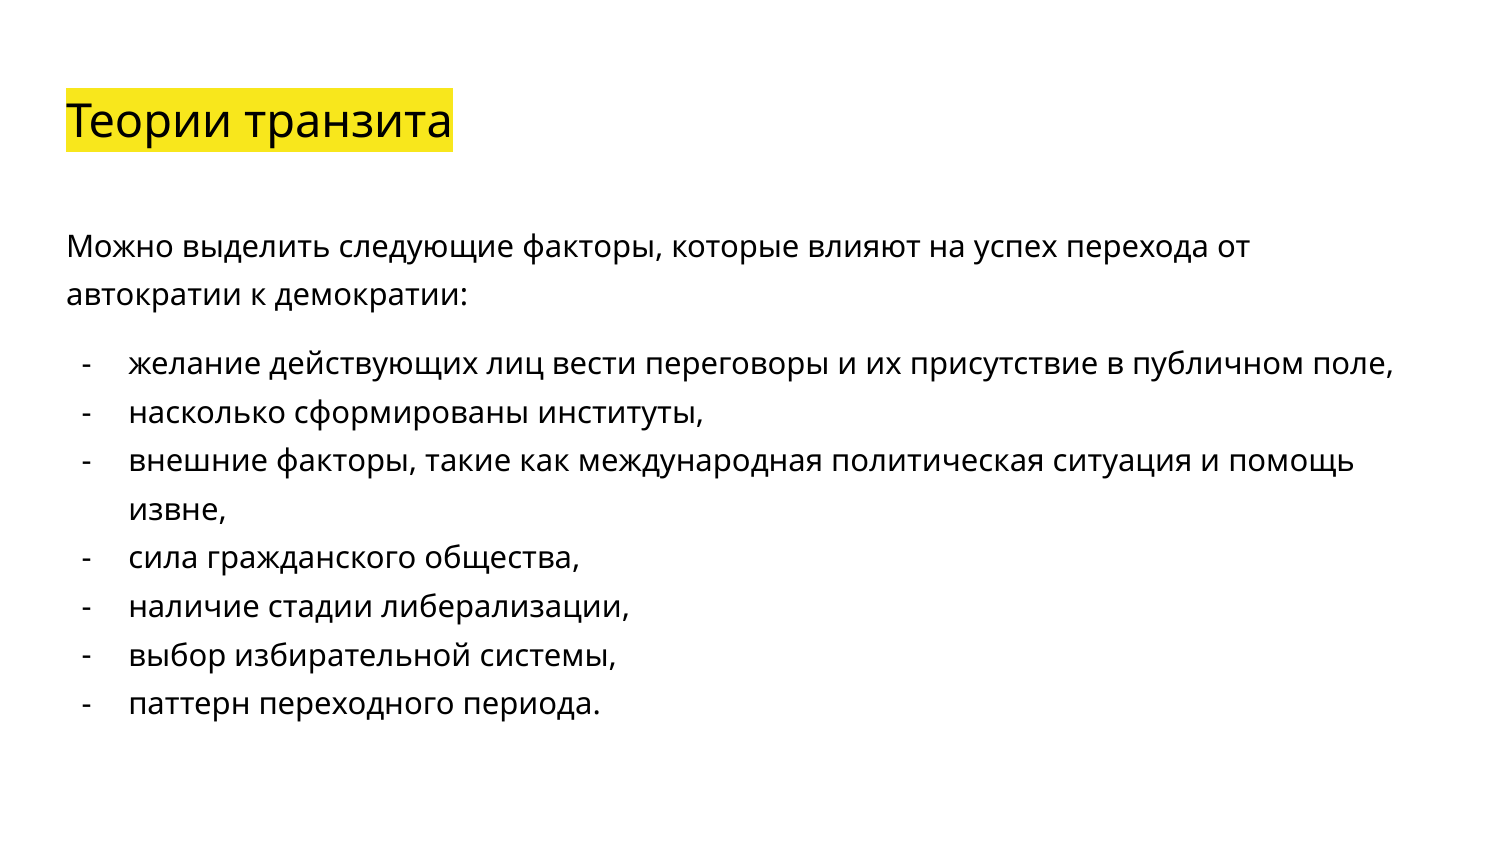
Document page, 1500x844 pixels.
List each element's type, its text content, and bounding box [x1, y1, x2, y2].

list Можно выделить следующие факторы, которые влияют на успех перехода от автократии к демократии: желание действующих лиц вести переговоры и их присутствие в публичном поле, насколько сформированы институты, внешние факторы, такие как международная политическая ситуация и помощь извне, сила гражданского общества, наличие стадии либерализации, выбор избирательной системы, паттерн переходного периода. [51, 202, 1449, 750]
title Теории транзита [51, 72, 1449, 167]
